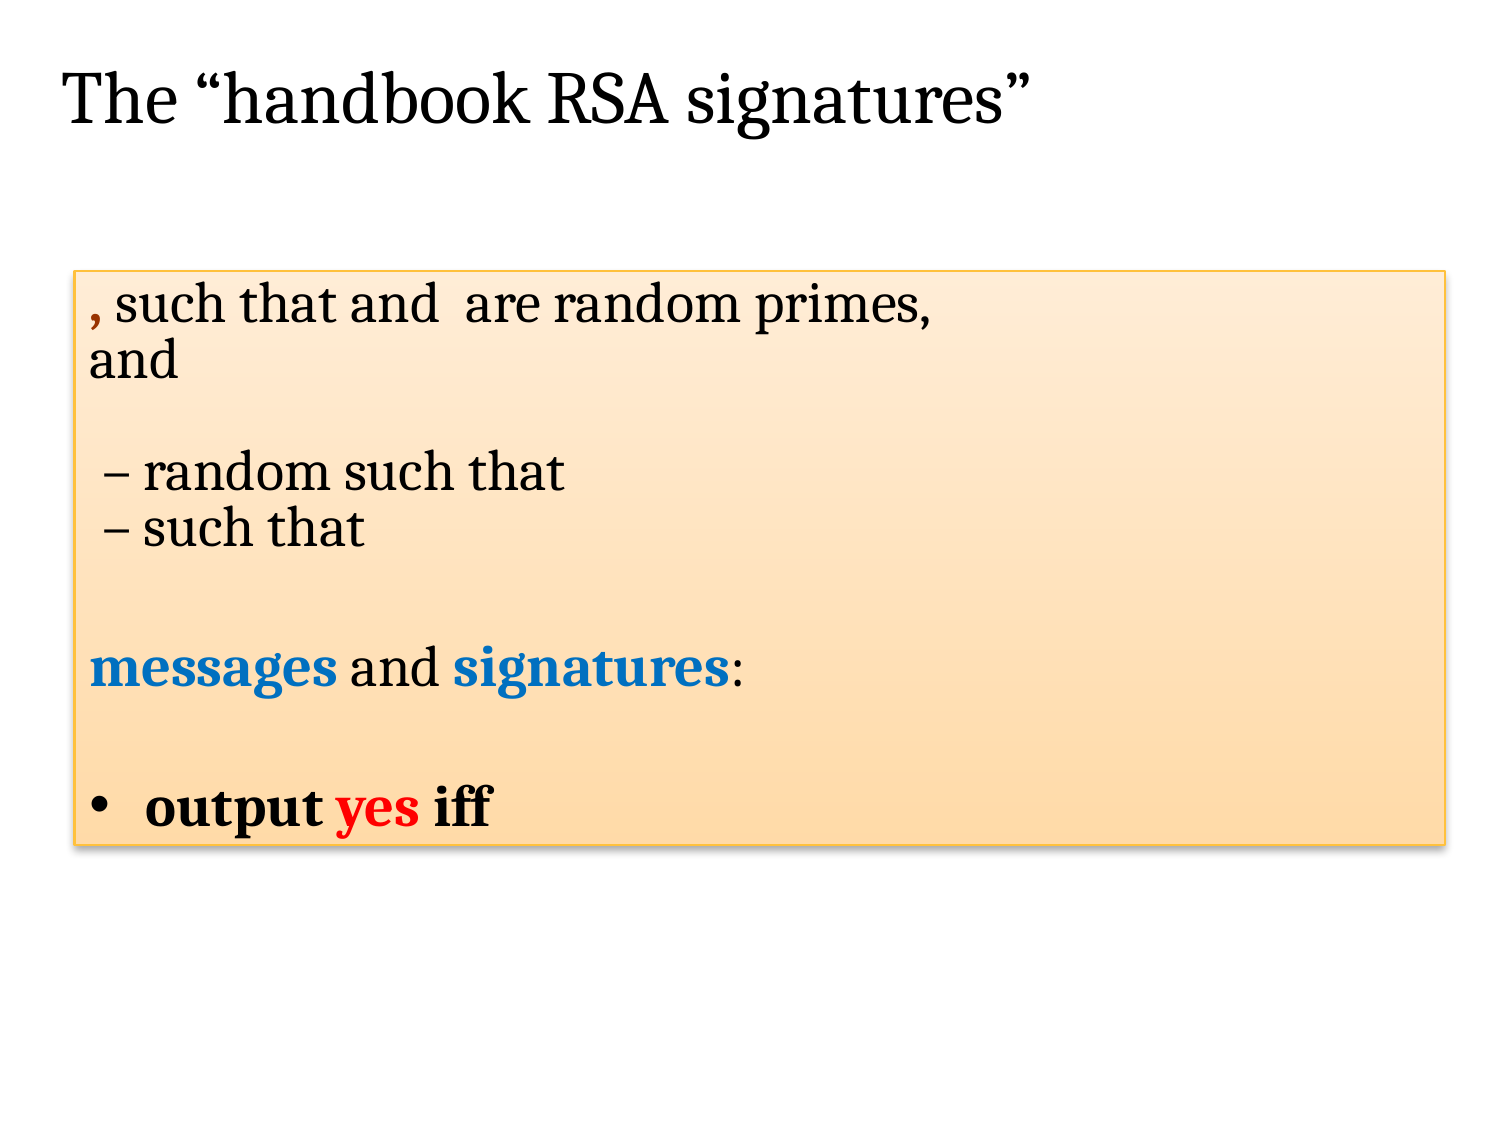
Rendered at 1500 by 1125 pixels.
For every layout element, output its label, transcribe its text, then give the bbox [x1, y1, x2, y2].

text_box The “handbook RSA signatures” [46, 0, 1397, 188]
